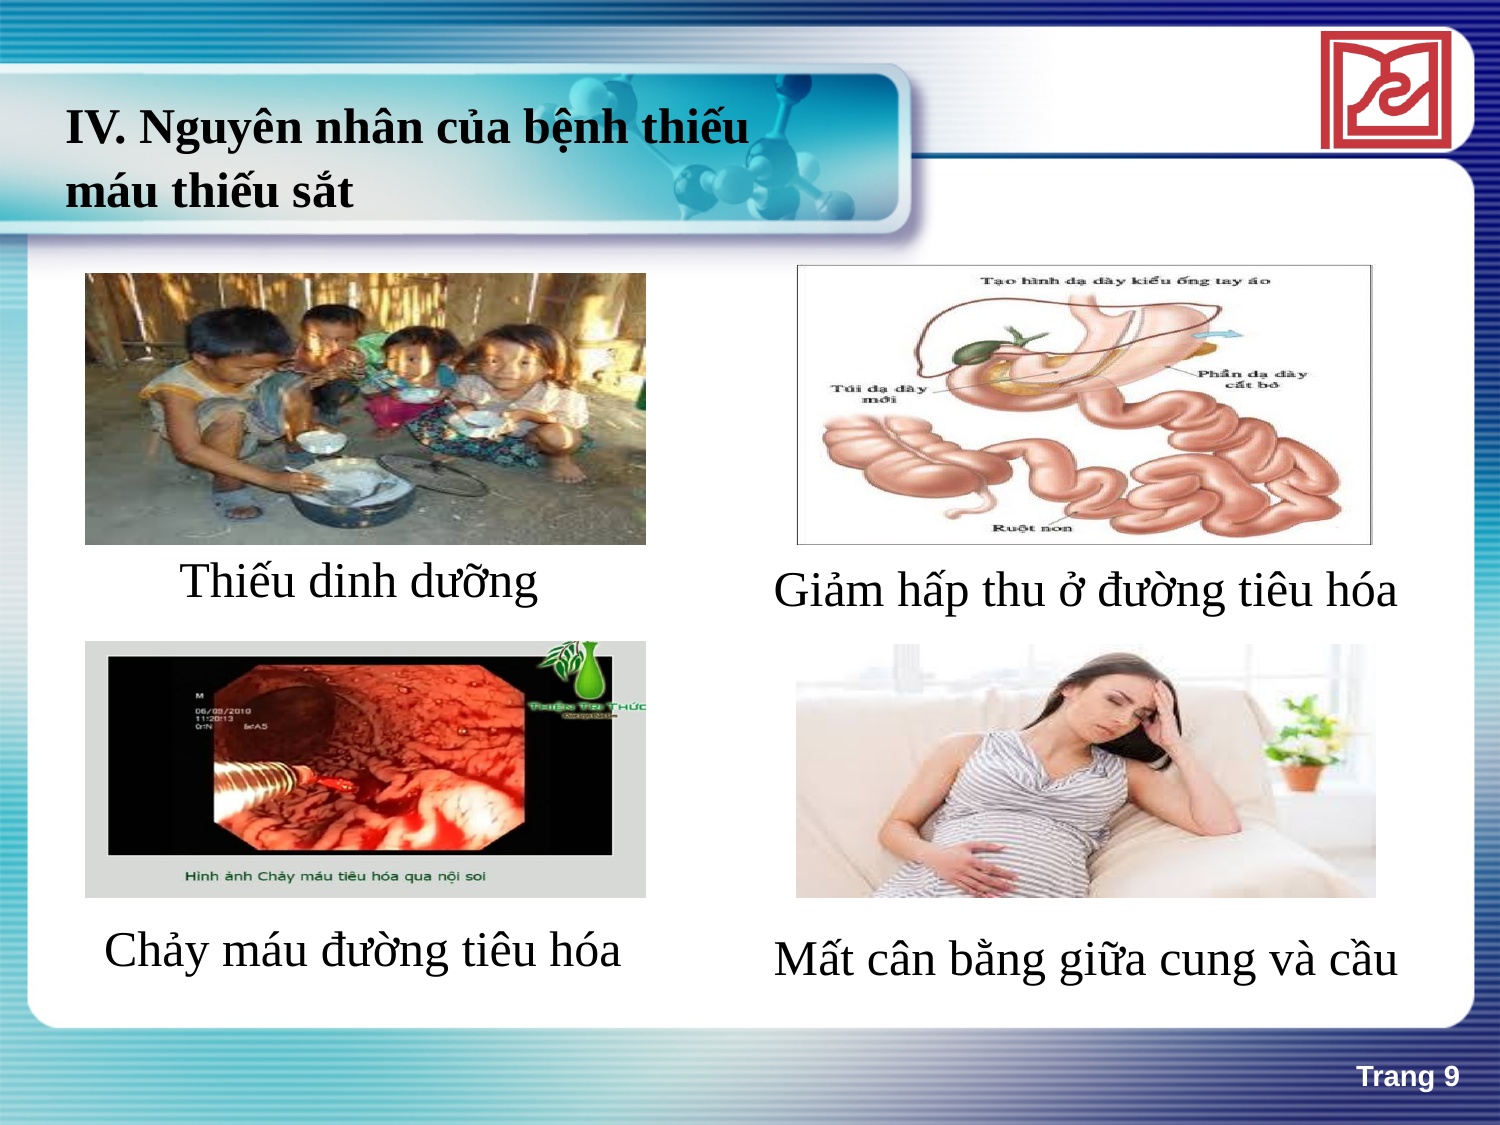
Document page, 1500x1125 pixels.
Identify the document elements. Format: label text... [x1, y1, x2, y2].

text_box Mất cân bằng giữa cung và cầu [759, 908, 1414, 993]
text_box Giảm hấp thu ở đường tiêu hóa [758, 539, 1414, 624]
text_box Thiếu dinh dưỡng [164, 554, 567, 615]
picture [0, 0, 1500, 1125]
footer Trang 9 [999, 1049, 1476, 1088]
title IV. Nguyên nhân của bệnh thiếu máu thiếu sắt [49, 107, 863, 201]
text_box Chảy máu đường tiêu hóa [89, 908, 650, 984]
